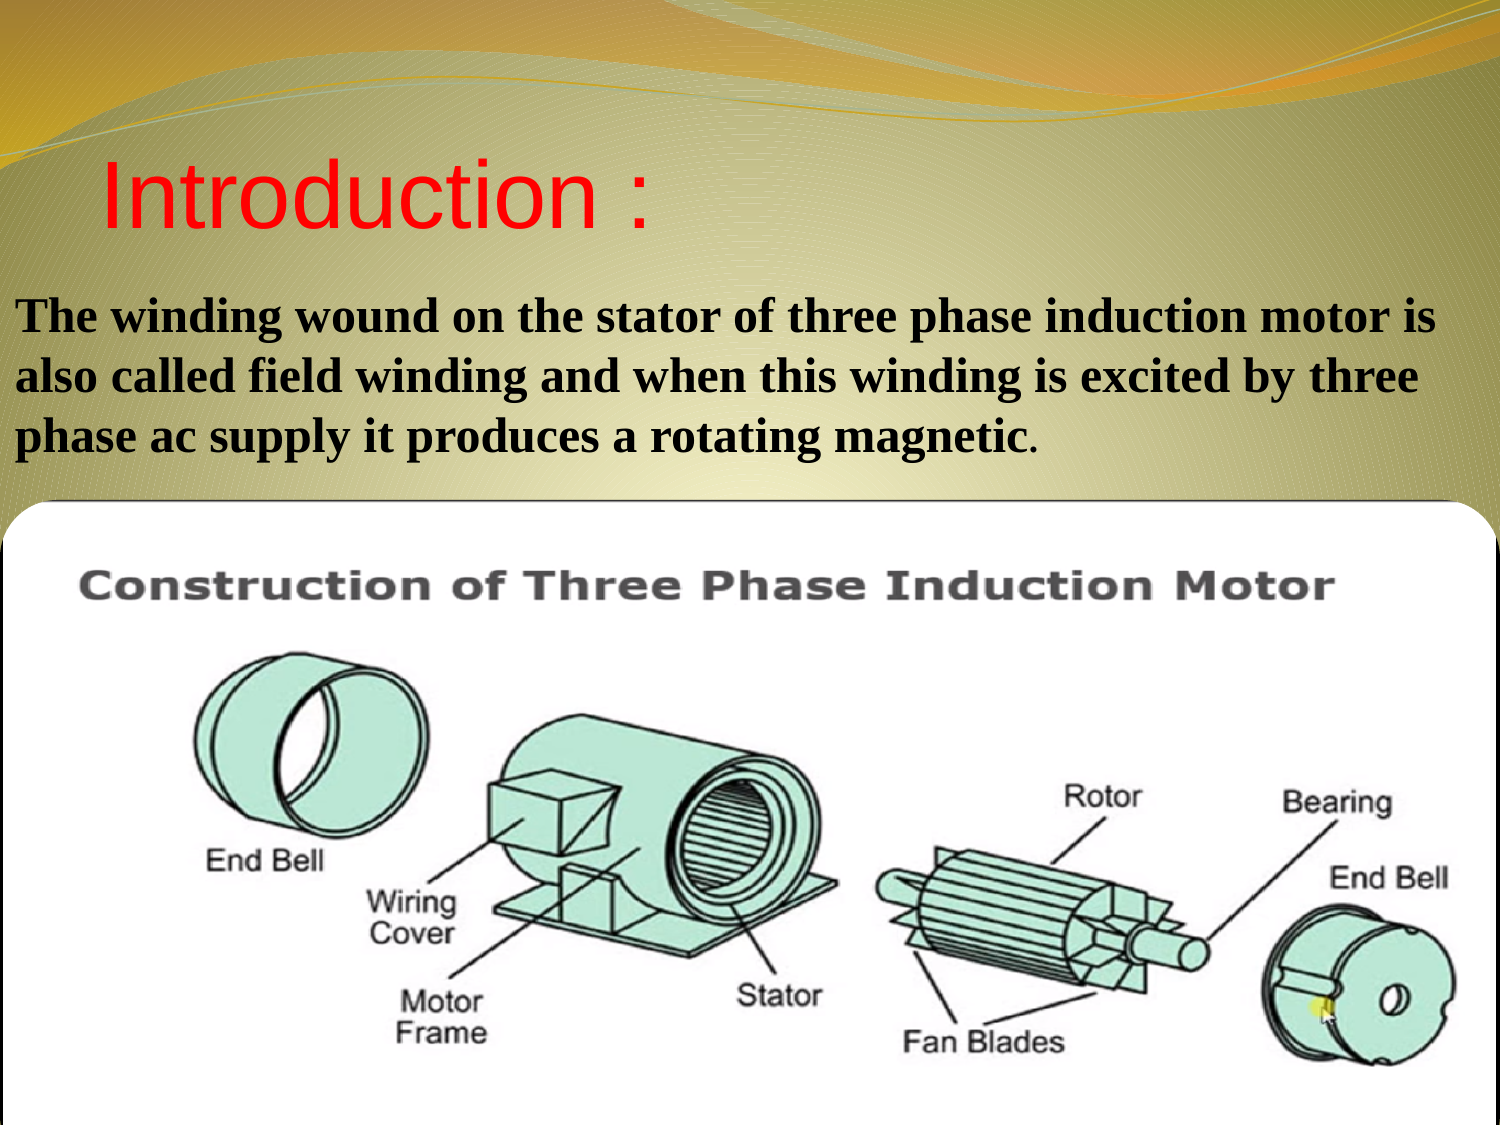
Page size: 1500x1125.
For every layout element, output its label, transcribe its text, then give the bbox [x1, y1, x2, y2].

title Introduction : [99, 125, 1450, 274]
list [0, 499, 1500, 1125]
text_box The winding wound on the stator of three phase induction motor is also called field winding and when this winding is excited by three phase ac supply it produces a rotating magnetic. [0, 274, 1500, 470]
